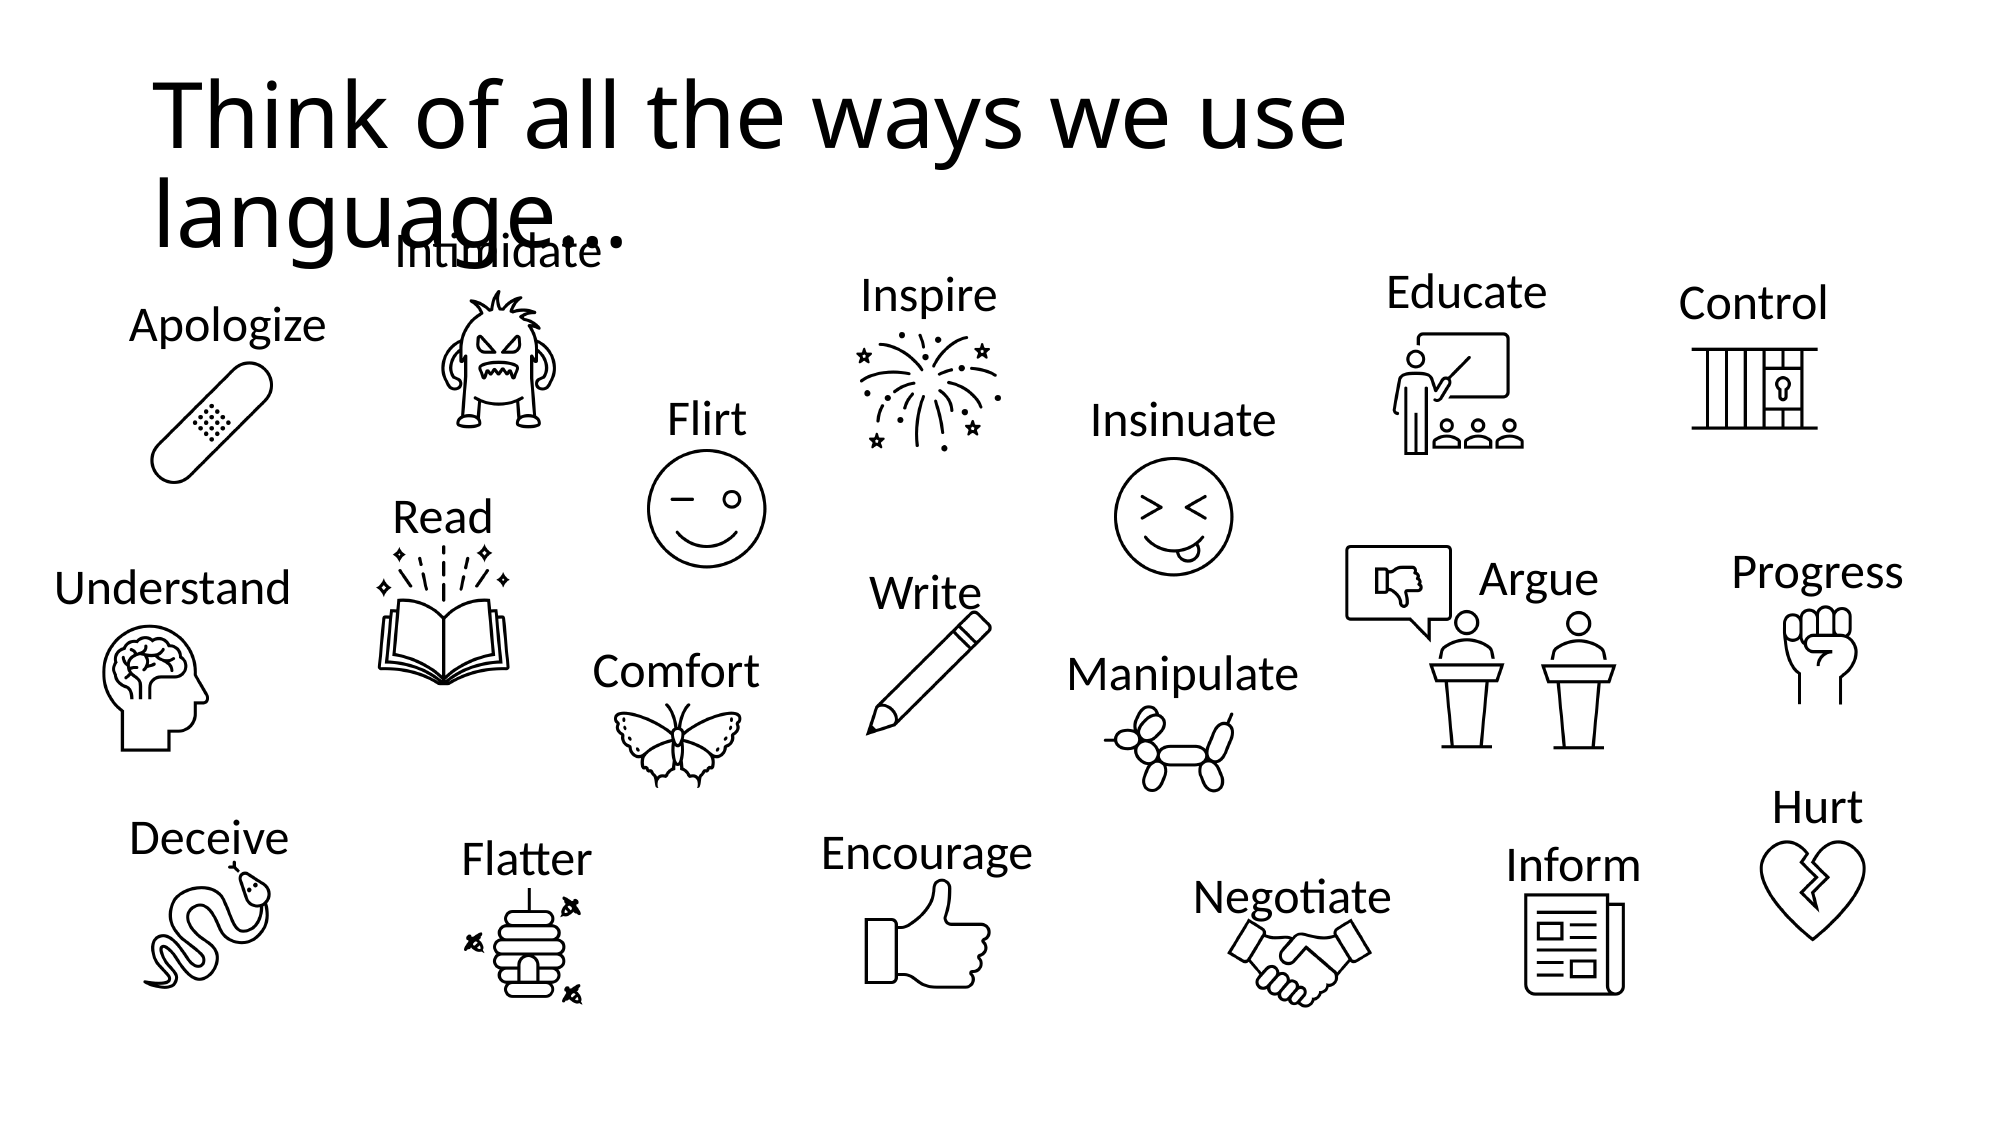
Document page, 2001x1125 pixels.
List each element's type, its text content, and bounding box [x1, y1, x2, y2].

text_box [1600, 262, 1908, 464]
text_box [74, 283, 382, 498]
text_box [345, 209, 652, 436]
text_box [290, 475, 597, 691]
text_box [1784, 530, 1971, 731]
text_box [776, 254, 1083, 467]
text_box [1177, 856, 1439, 1039]
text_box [774, 812, 1081, 1009]
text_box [396, 817, 658, 1023]
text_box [56, 796, 363, 999]
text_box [1420, 823, 1727, 1019]
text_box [1058, 379, 1309, 592]
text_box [800, 551, 1051, 749]
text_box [1313, 251, 1620, 469]
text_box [523, 630, 830, 821]
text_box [1664, 766, 1971, 966]
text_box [1294, 518, 1784, 756]
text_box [1029, 632, 1336, 823]
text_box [19, 546, 326, 764]
title Think of all the ways we use language… [137, 59, 1863, 278]
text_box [554, 378, 861, 584]
